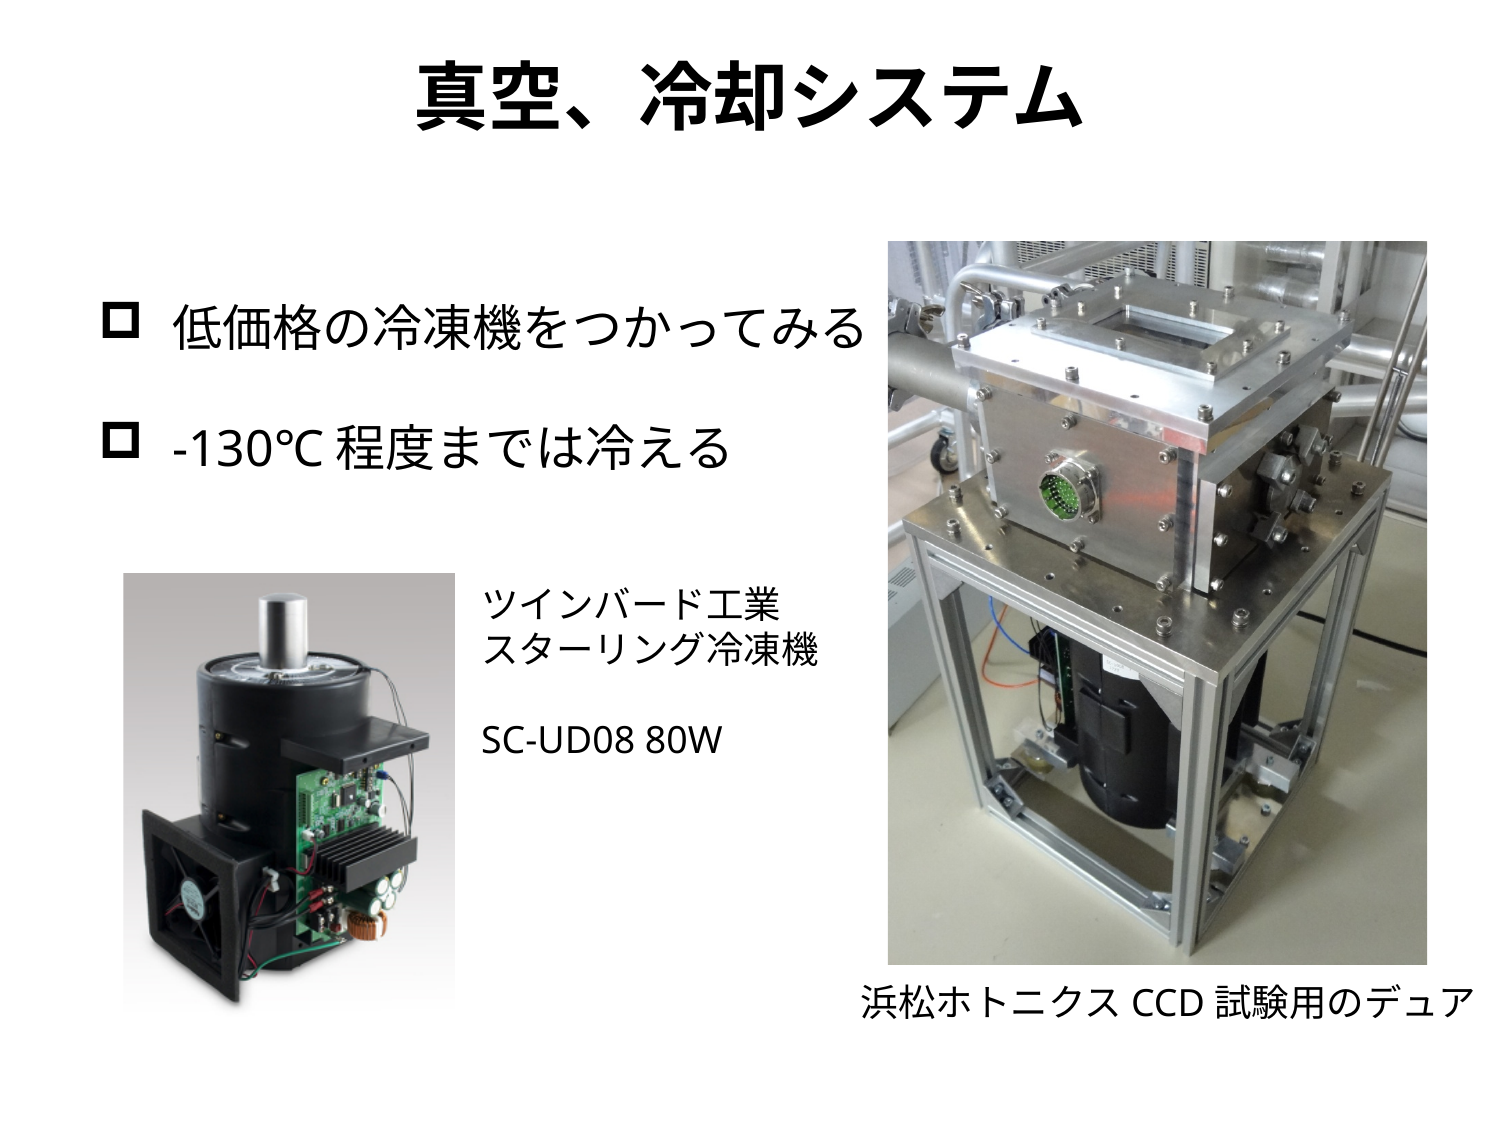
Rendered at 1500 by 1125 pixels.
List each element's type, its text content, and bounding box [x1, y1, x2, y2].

text_box 浜松ホトニクスCCD試験用のデュア [845, 971, 1491, 1032]
picture [887, 240, 1428, 965]
picture [123, 573, 456, 1033]
text_box 低価格の冷凍機をつかってみる -130℃程度までは冷える [83, 288, 882, 484]
text_box ツインバード工業 スターリング冷凍機 SC-UD08 80W [466, 573, 834, 769]
title 真空、冷却システム [75, 30, 1425, 159]
